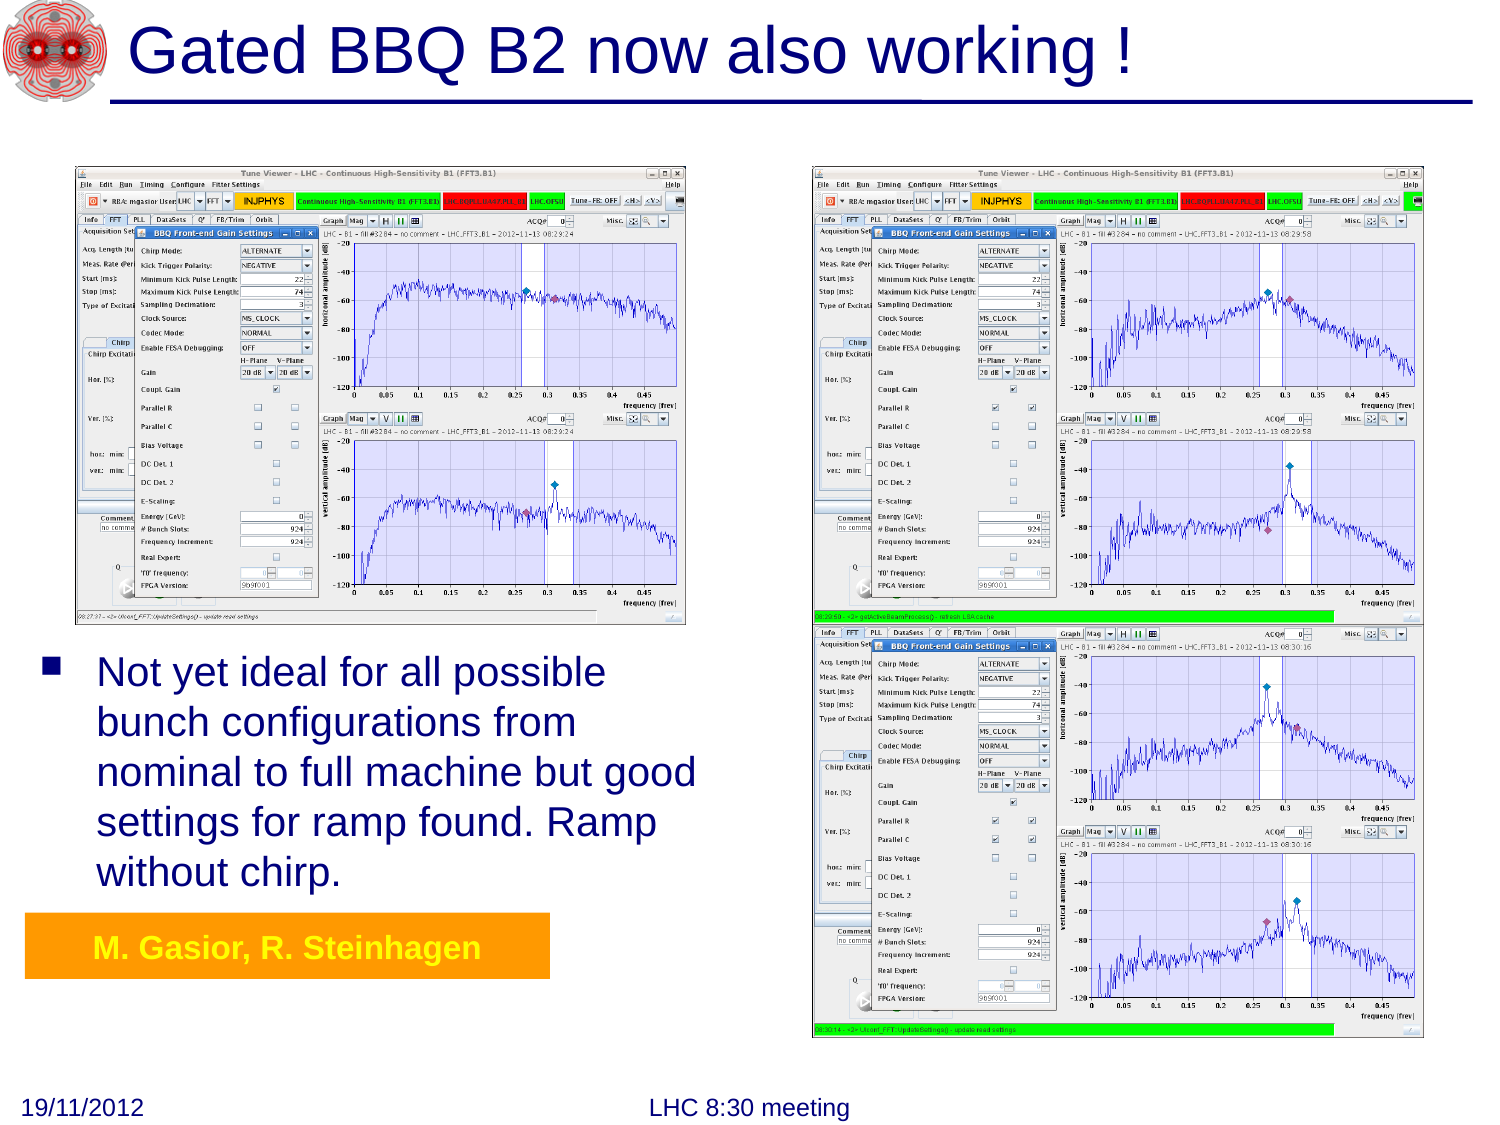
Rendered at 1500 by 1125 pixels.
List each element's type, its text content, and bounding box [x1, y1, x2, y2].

footer LHC 8:30 meeting [512, 1087, 988, 1125]
picture [0, 0, 108, 103]
title Gated BBQ B2 now also working ! [111, 3, 1463, 91]
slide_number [5, 1085, 356, 1125]
picture [812, 166, 1424, 1038]
text_box M. Gasior, R. Steinhagen [23, 910, 552, 981]
text_box Not yet ideal for all possible bunch configurations from nominal to full machine but good settings for ramp found. Ramp without chirp. [24, 637, 738, 1005]
picture [74, 166, 687, 626]
